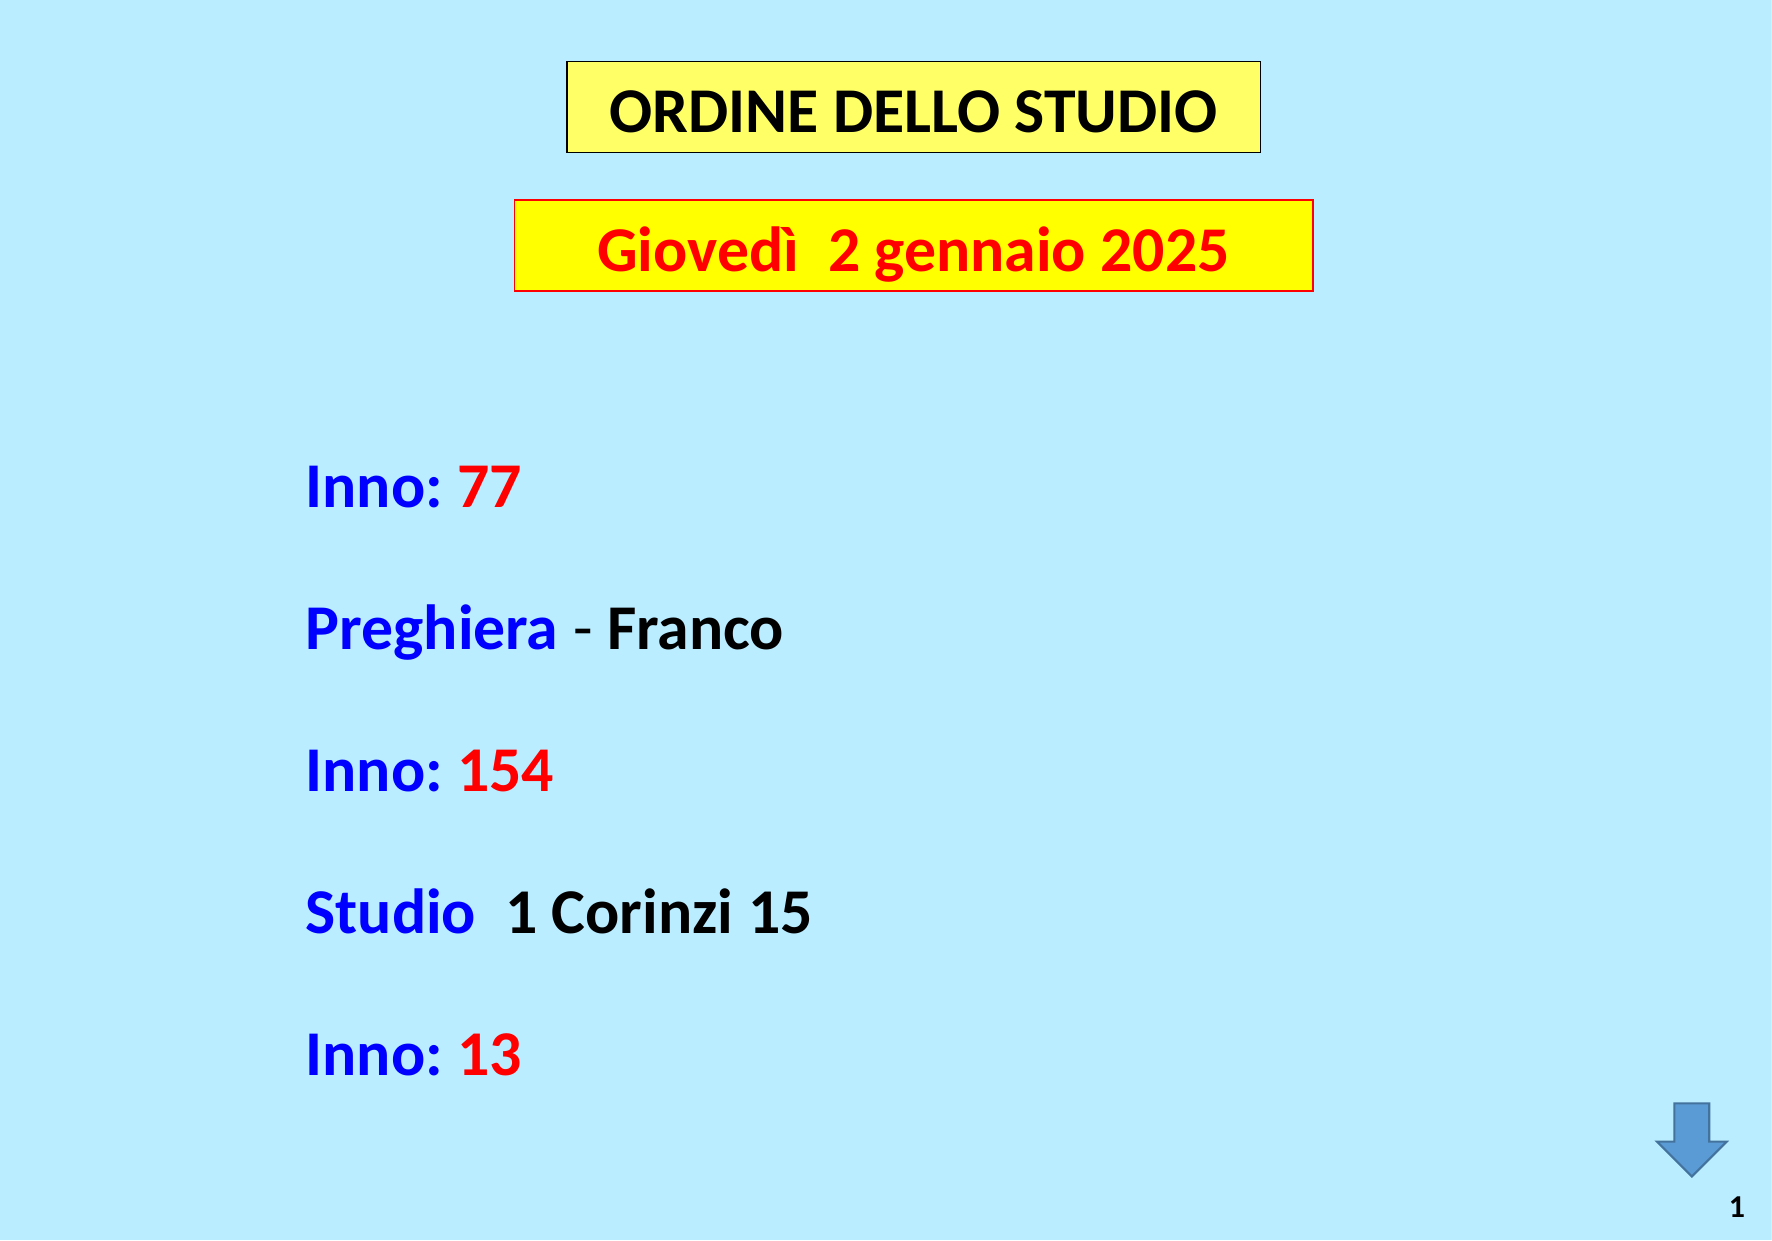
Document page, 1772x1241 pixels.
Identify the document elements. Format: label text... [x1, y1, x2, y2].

text_box Inno: 77 Preghiera - Franco Inno: 154 Studio 1 Corinzi 15 Inno: 13 [290, 398, 1613, 1096]
text_box ORDINE DELLO STUDIO [566, 61, 1261, 153]
text_box [1654, 1102, 1730, 1178]
text_box Giovedì 2 gennaio 2025 [514, 200, 1313, 292]
slide_number 1 [1702, 1176, 1772, 1234]
